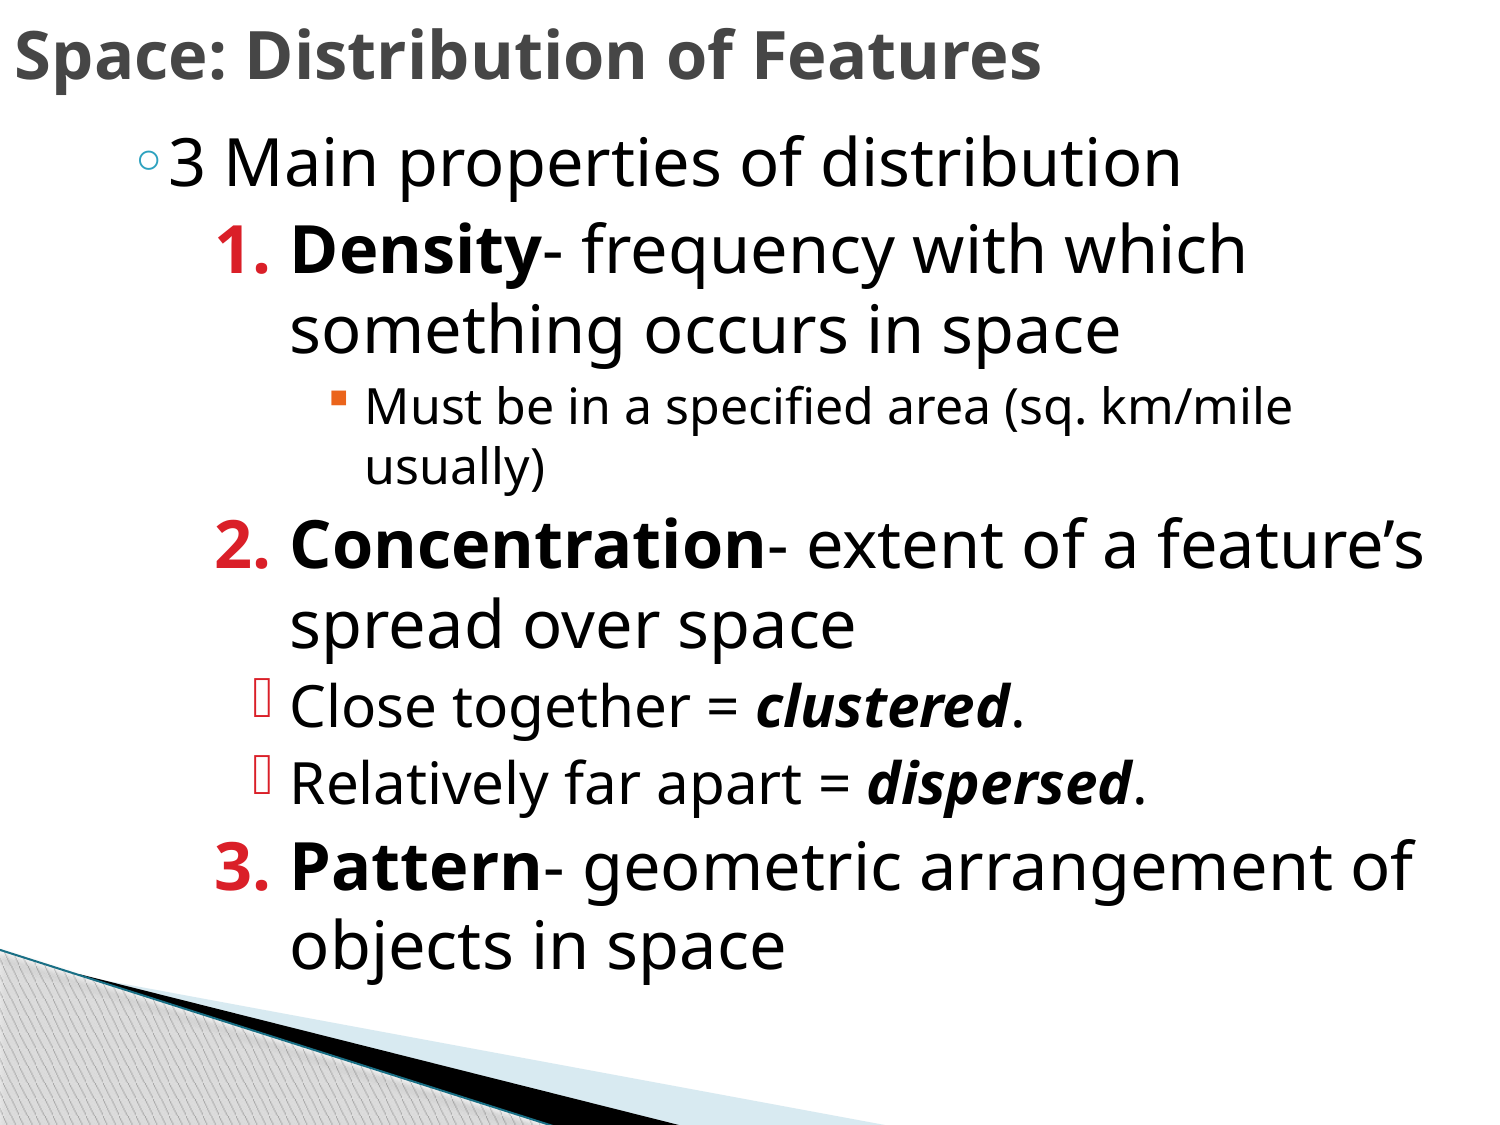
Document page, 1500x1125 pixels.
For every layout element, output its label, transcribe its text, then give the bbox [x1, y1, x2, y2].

title Space: Distribution of Features [0, 4, 1500, 100]
list 3 Main properties of distribution Density- frequency with which something occurs in space Must be in a specified area (sq. km/mile usually) Concentration- extent of a feature’s spread over space Close together = clustered. Relatively far apart = dispersed. Pattern- geometric arrangement of objects in space [50, 112, 1463, 1075]
